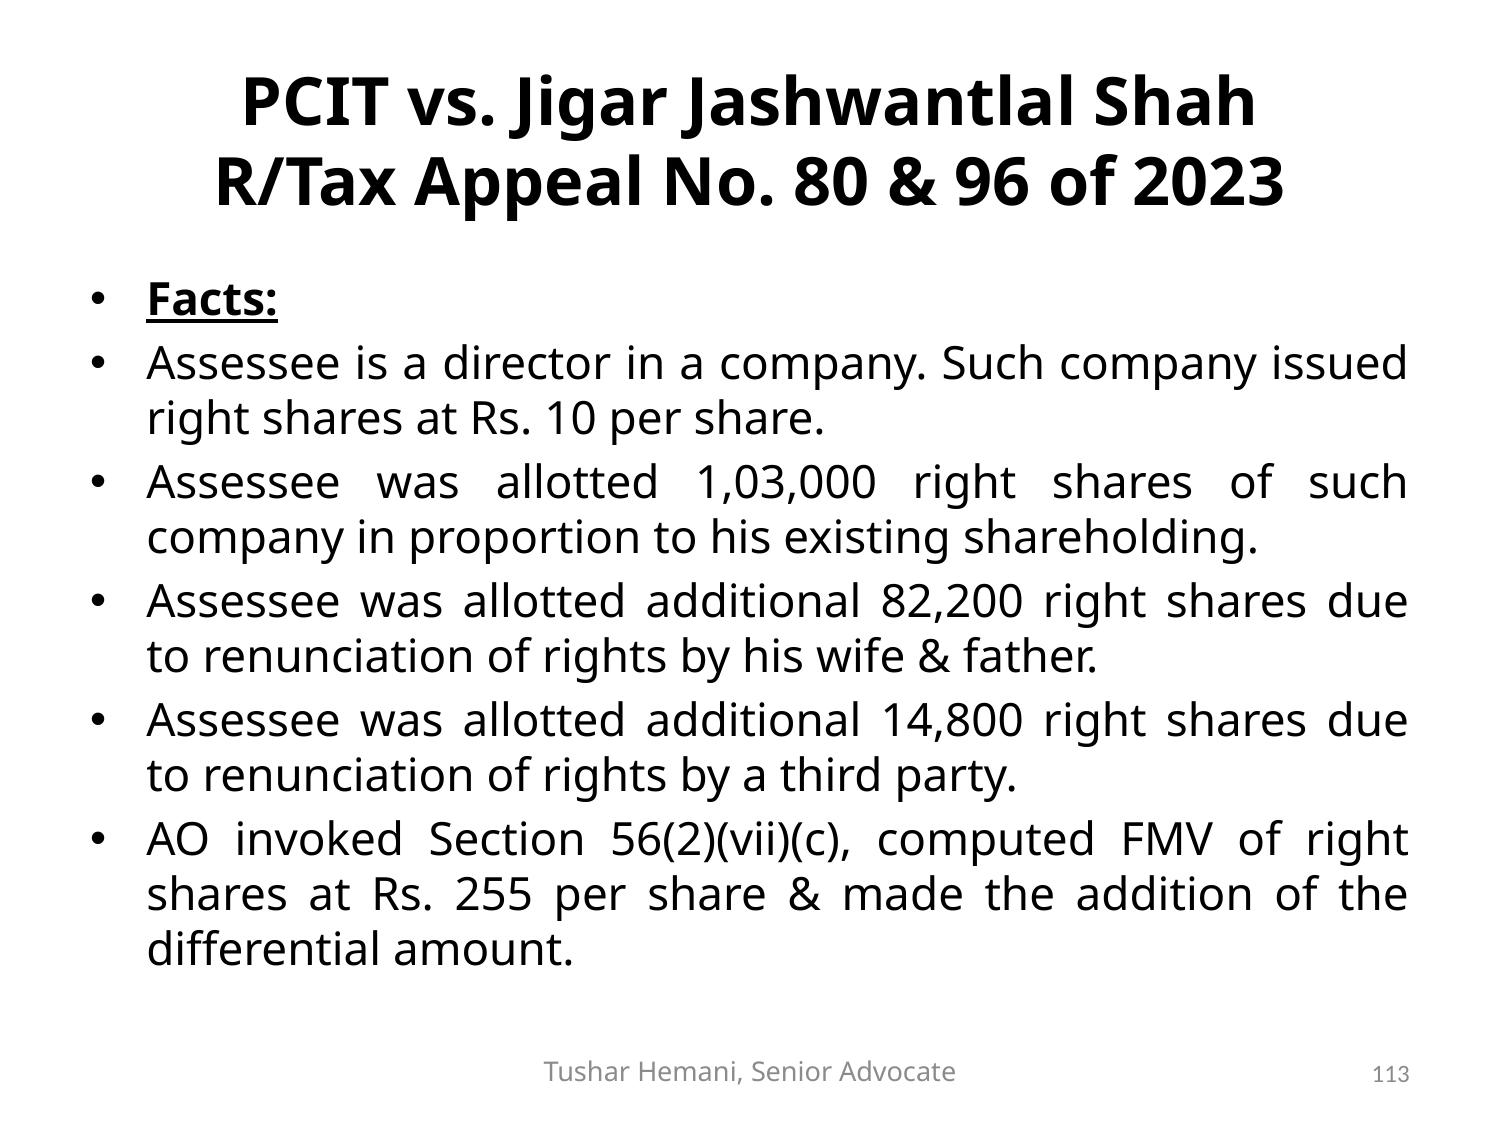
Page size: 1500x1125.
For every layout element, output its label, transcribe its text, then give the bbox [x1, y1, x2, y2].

list Facts: Assessee is a director in a company. Such company issued right shares at Rs. 10 per share. Assessee was allotted 1,03,000 right shares of such company in proportion to his existing shareholding. Assessee was allotted additional 82,200 right shares due to renunciation of rights by his wife & father. Assessee was allotted additional 14,800 right shares due to renunciation of rights by a third party. AO invoked Section 56(2)(vii)(c), computed FMV of right shares at Rs. 255 per share & made the addition of the differential amount. [75, 262, 1425, 1005]
title PCIT vs. Jigar Jashwantlal Shah R/Tax Appeal No. 80 & 96 of 2023 [75, 45, 1425, 233]
slide_number 113 [1074, 1042, 1425, 1103]
footer Tushar Hemani, Senior Advocate [512, 1042, 988, 1103]
